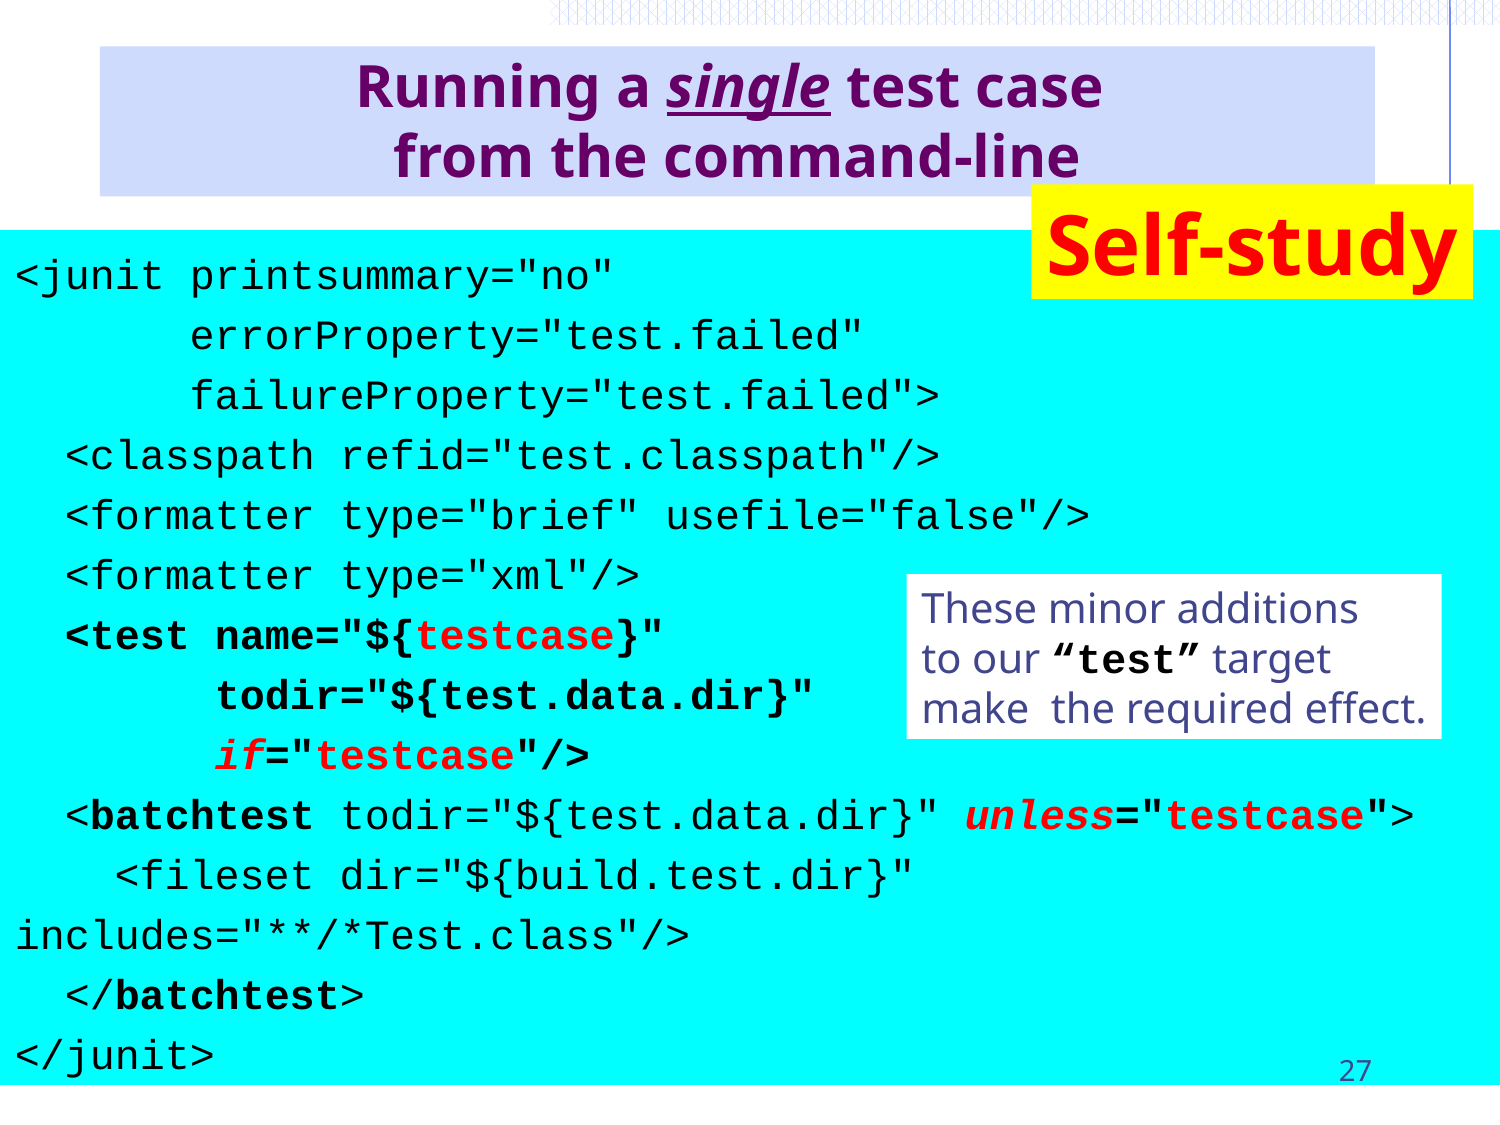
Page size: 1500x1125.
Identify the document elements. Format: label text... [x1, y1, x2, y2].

text_box These minor additions to our “test” target make the required effect. [906, 574, 1442, 739]
text_box Self-study [1031, 184, 1474, 300]
slide_number 27 [1074, 1024, 1388, 1101]
text_box <junit printsummary="no" errorProperty="test.failed" failureProperty="test.failed"> <classpath refid="test.classpath"/> <formatter type="brief" usefile="false"/> <formatter type="xml"/> <test name="${testcase}" todir="${test.data.dir}" if="testcase"/> <batchtest todir="${test.data.dir}" unless="testcase"> <fileset dir="${build.test.dir}" includes="**/*Test.class"/> </batchtest> </junit> [0, 230, 1500, 1085]
title Running a single test case from the command-line [99, 46, 1376, 197]
